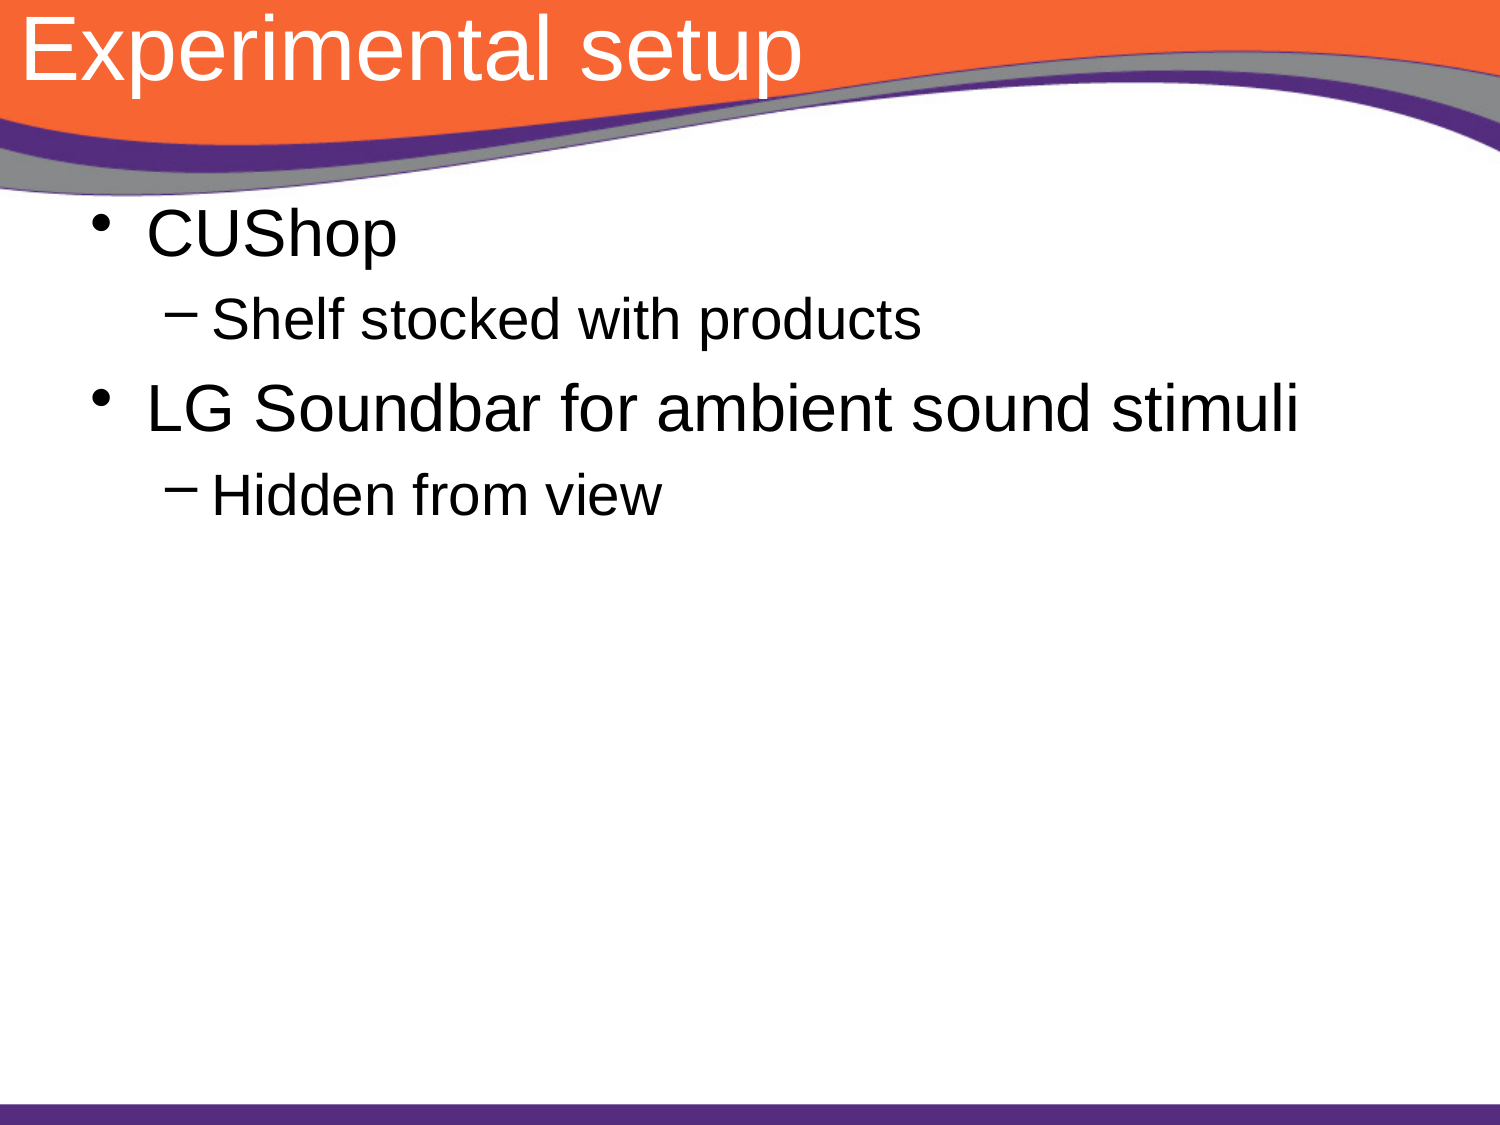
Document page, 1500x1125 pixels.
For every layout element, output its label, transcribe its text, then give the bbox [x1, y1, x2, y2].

list CUShop Shelf stocked with products LG Soundbar for ambient sound stimuli Hidden from view [74, 182, 1426, 926]
picture [0, 0, 1500, 1125]
title Experimental setup [0, 0, 1088, 138]
